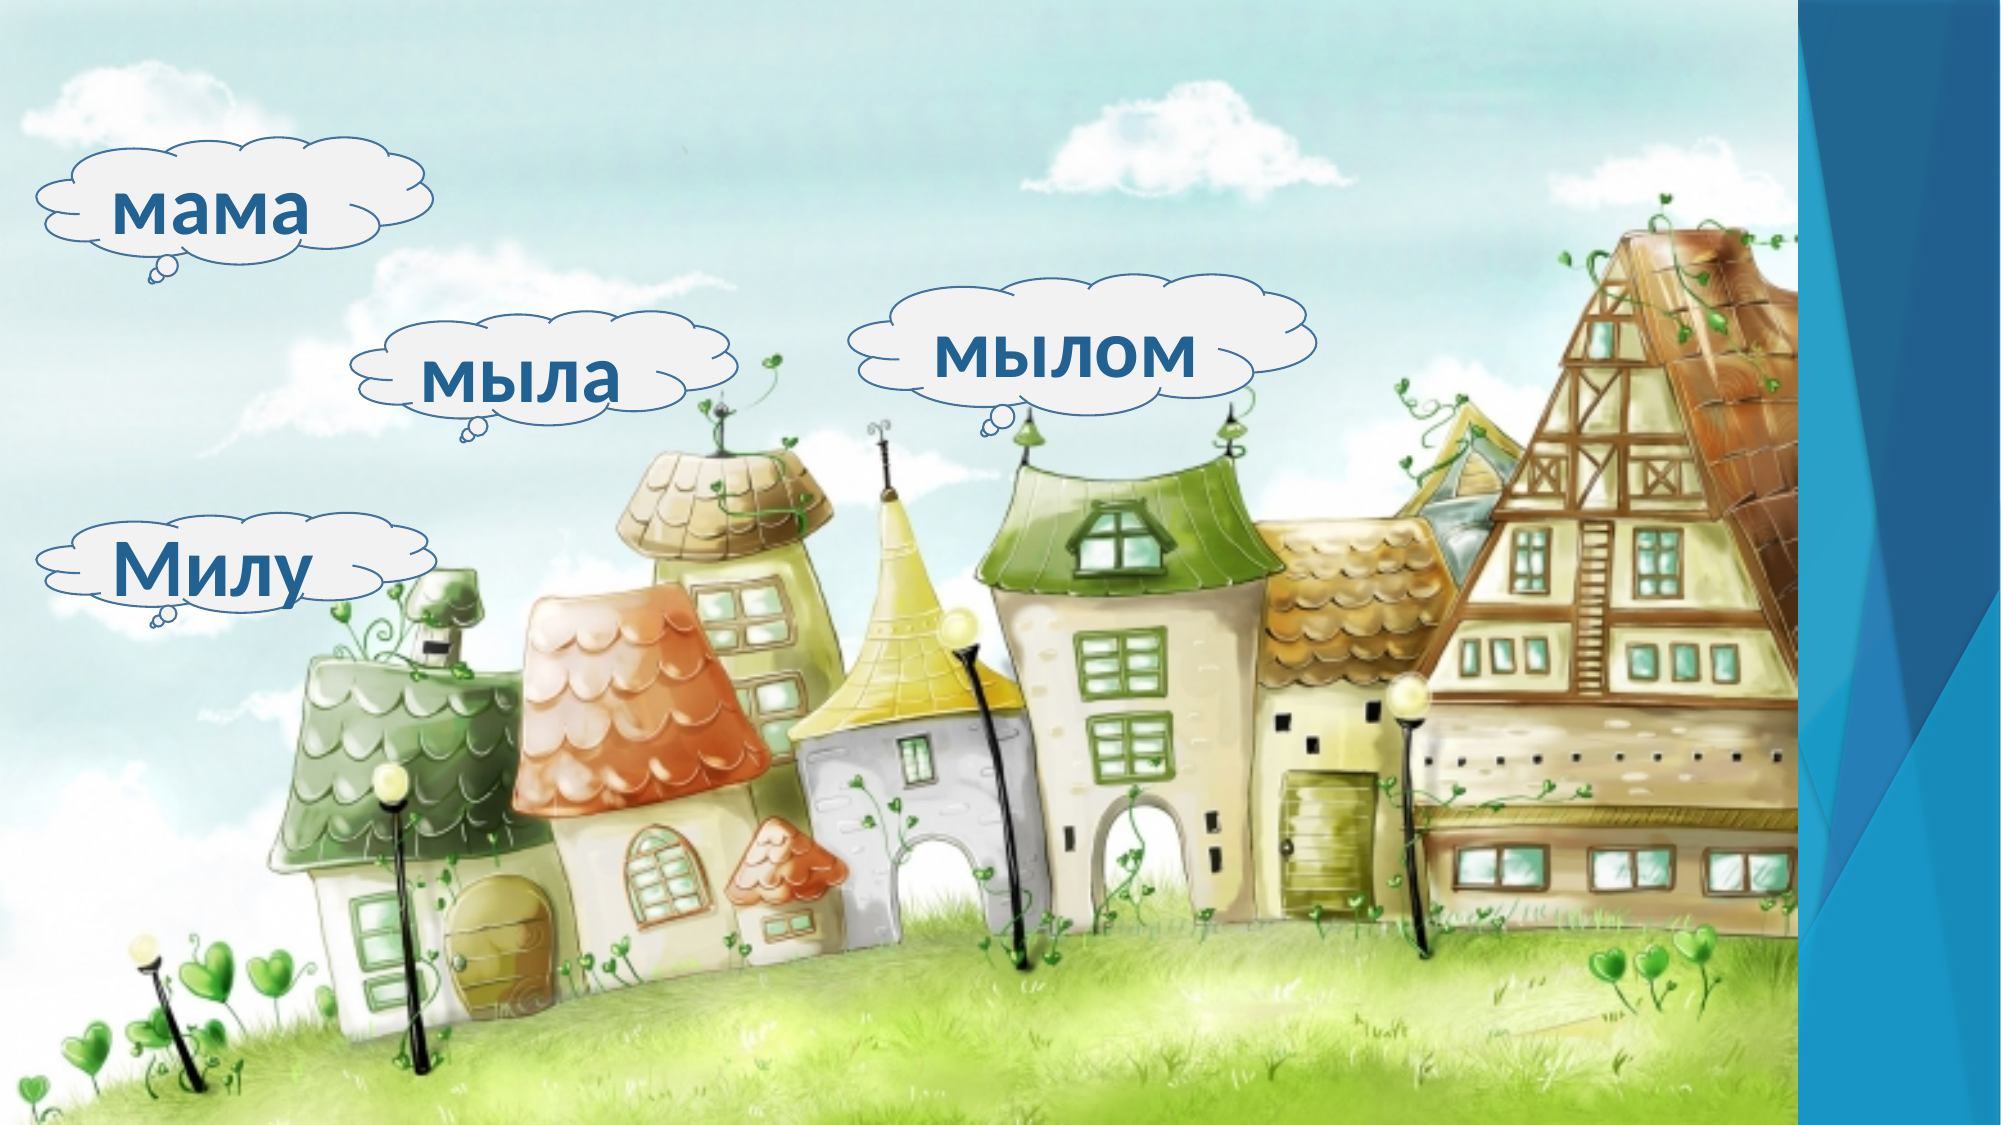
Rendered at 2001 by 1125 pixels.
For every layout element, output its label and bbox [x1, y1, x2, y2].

picture [0, 0, 1799, 1125]
